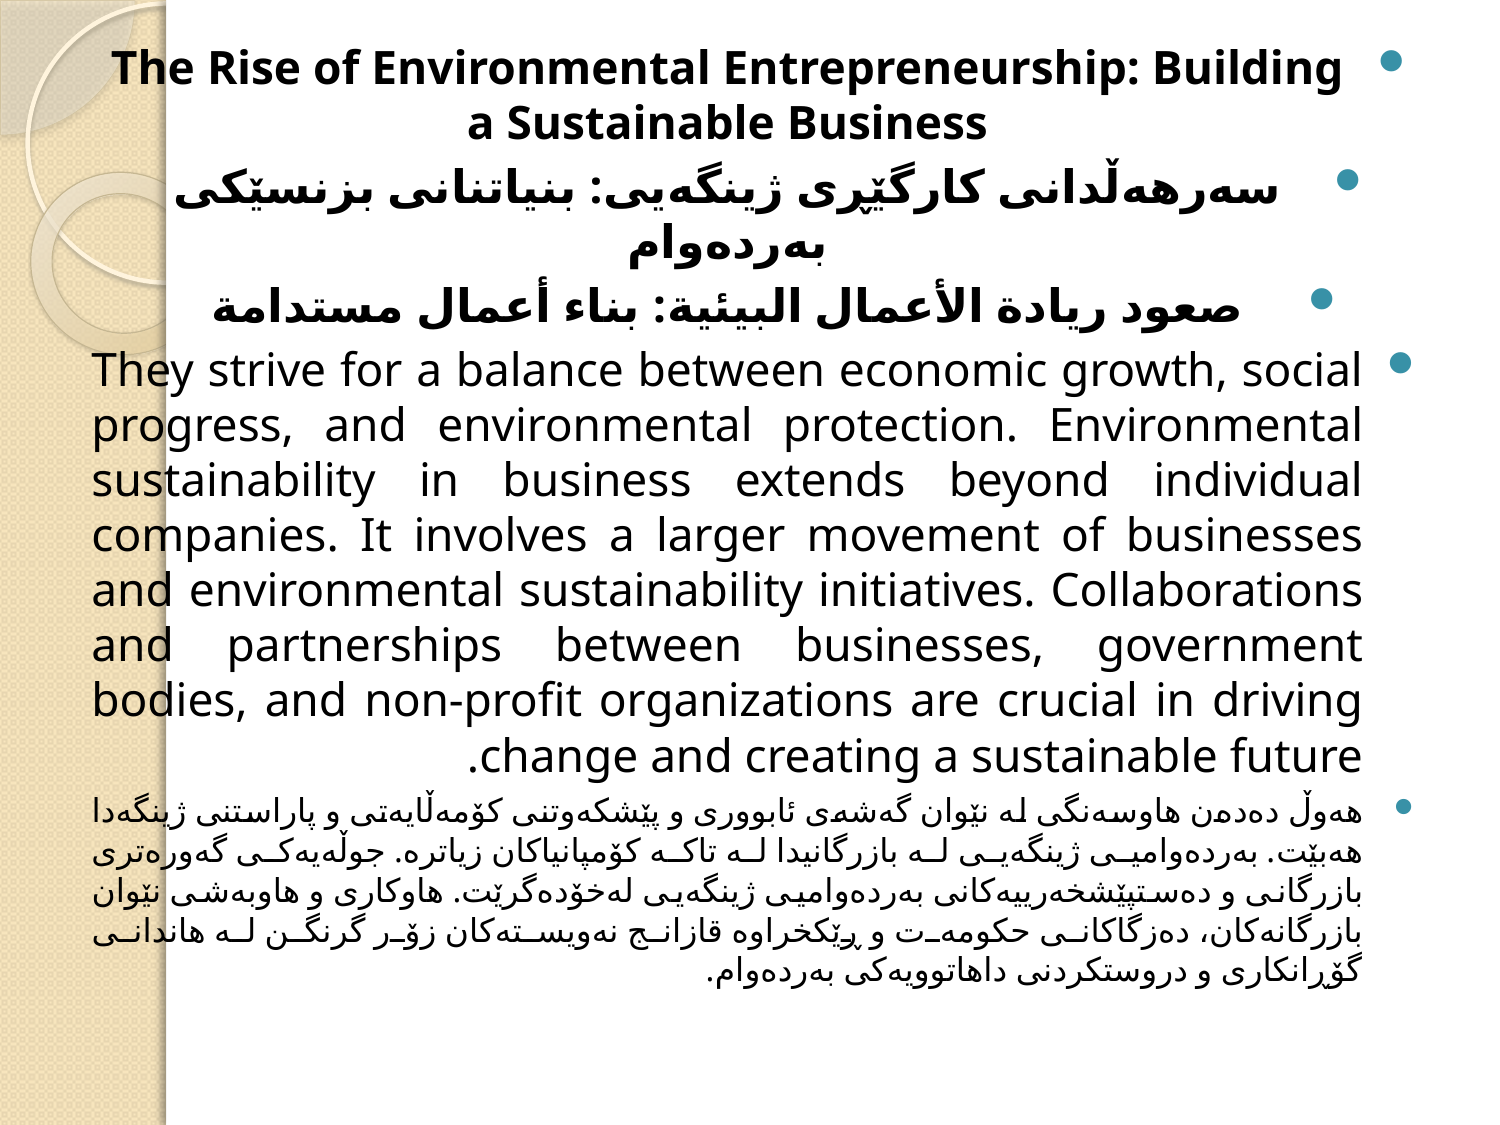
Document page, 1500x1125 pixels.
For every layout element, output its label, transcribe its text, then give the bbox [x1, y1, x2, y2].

list The Rise of Environmental Entrepreneurship: Building a Sustainable Business سەرهەڵدانی کارگێڕی ژینگەیی: بنیاتنانی بزنسێکی بەردەوام صعود ريادة الأعمال البيئية: بناء أعمال مستدامة They strive for a balance between economic growth, social progress, and environmental protection. Environmental sustainability in business extends beyond individual companies. It involves a larger movement of businesses and environmental sustainability initiatives. Collaborations and partnerships between businesses, government bodies, and non-profit organizations are crucial in driving change and creating a sustainable future. هەوڵ دەدەن هاوسەنگی لە نێوان گەشەی ئابووری و پێشکەوتنی کۆمەڵایەتی و پاراستنی ژینگەدا هەبێت. بەردەوامیی ژینگەیی لە بازرگانیدا لە تاکە کۆمپانیاکان زیاترە. جوڵەیەکی گەورەتری بازرگانی و دەستپێشخەرییەکانی بەردەوامیی ژینگەیی لەخۆدەگرێت. هاوکاری و هاوبەشی نێوان بازرگانەکان، دەزگاکانی حکومەت و ڕێکخراوە قازانج نەویستەکان زۆر گرنگن لە هاندانی گۆڕانکاری و دروستکردنی داهاتوویەکی بەردەوام. [76, 30, 1427, 1059]
